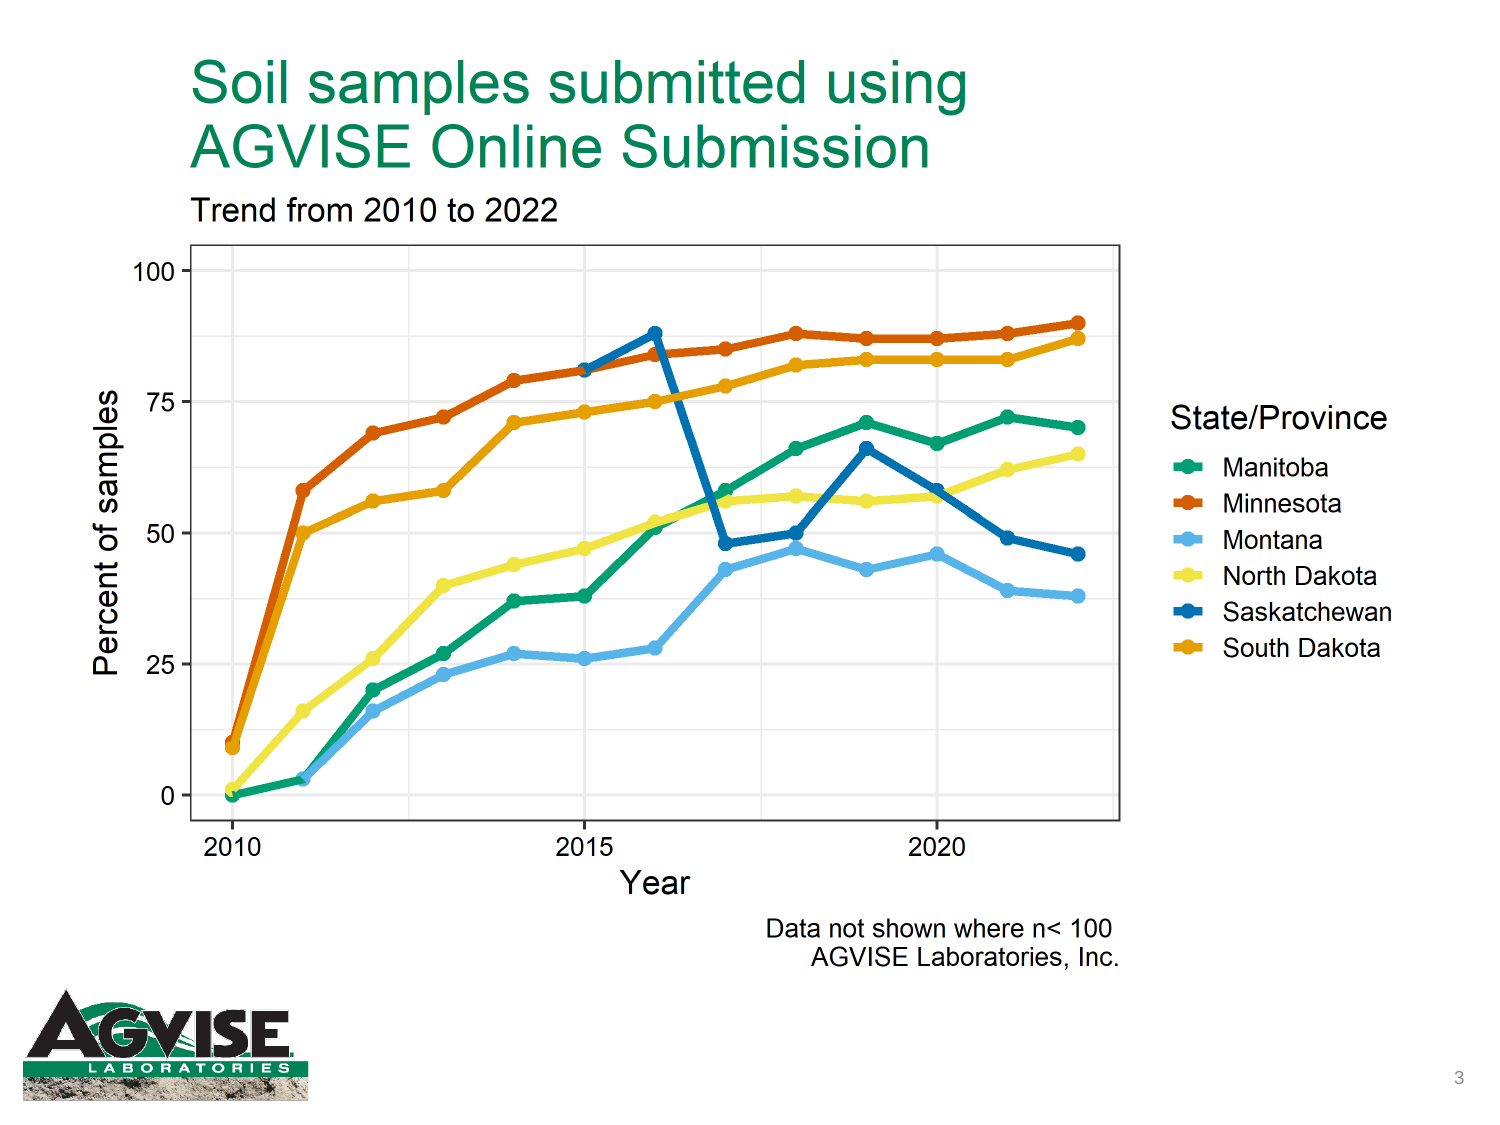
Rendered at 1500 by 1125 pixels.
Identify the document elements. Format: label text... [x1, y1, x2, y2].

slide_number 3 [1370, 1046, 1480, 1107]
picture [0, 42, 1426, 1107]
